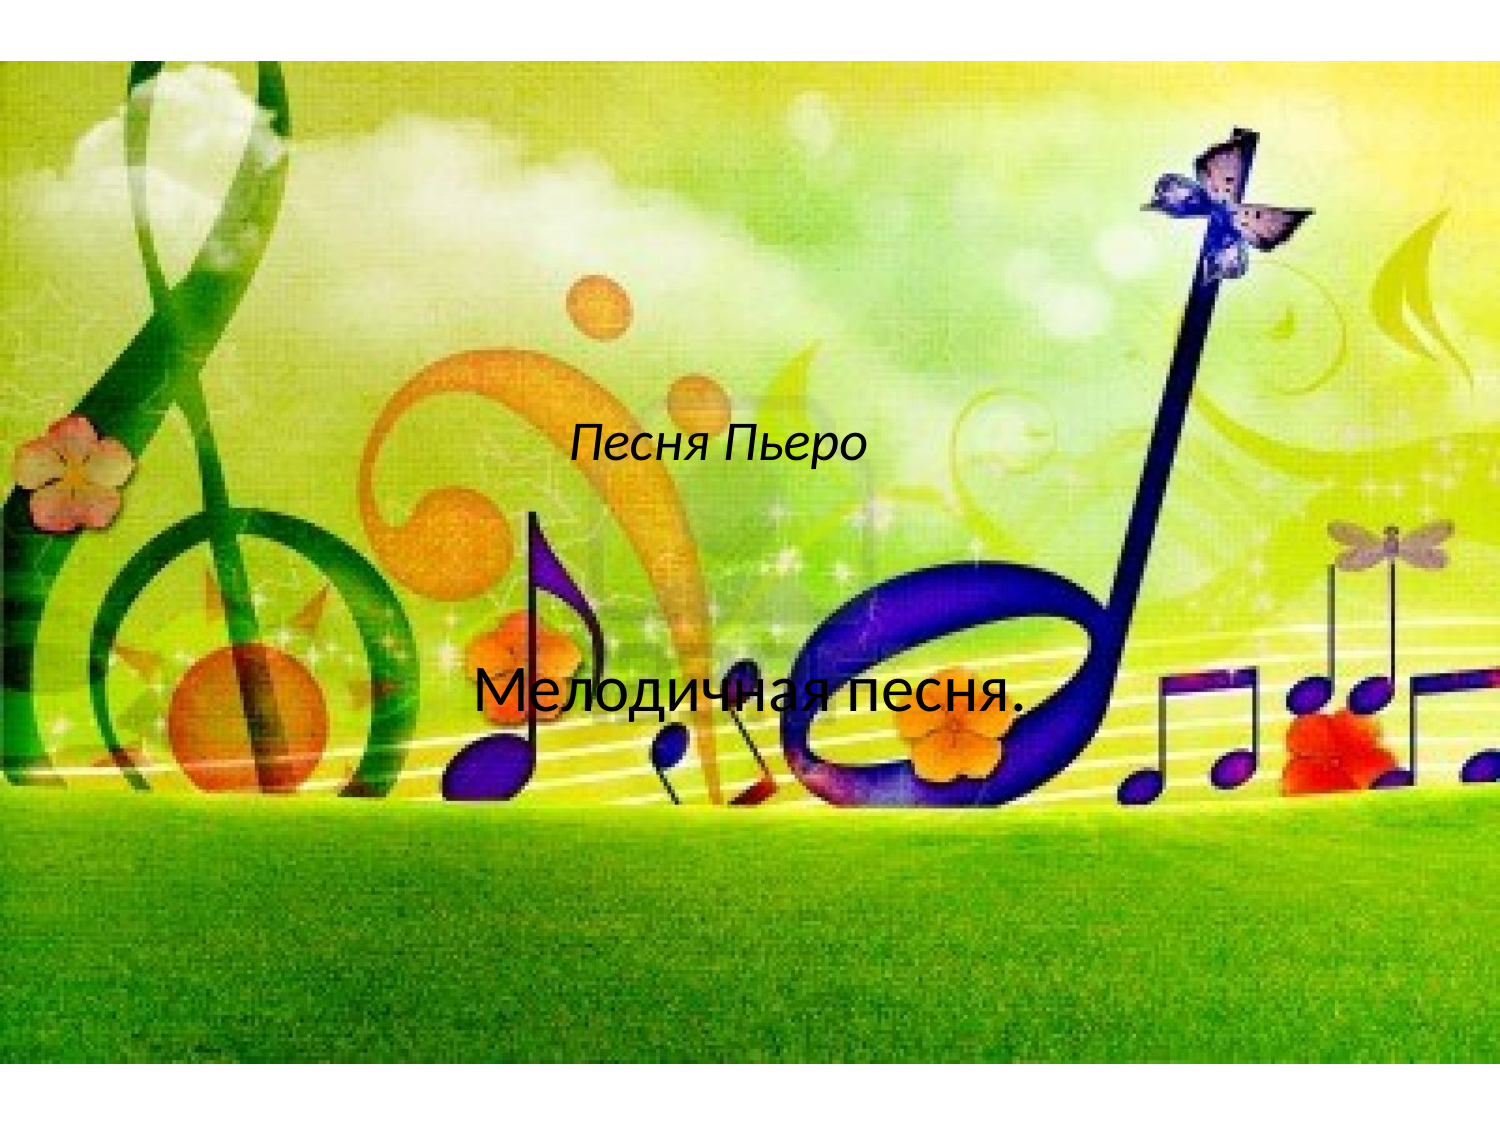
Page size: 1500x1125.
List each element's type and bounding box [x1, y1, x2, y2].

picture [0, 61, 1500, 1064]
